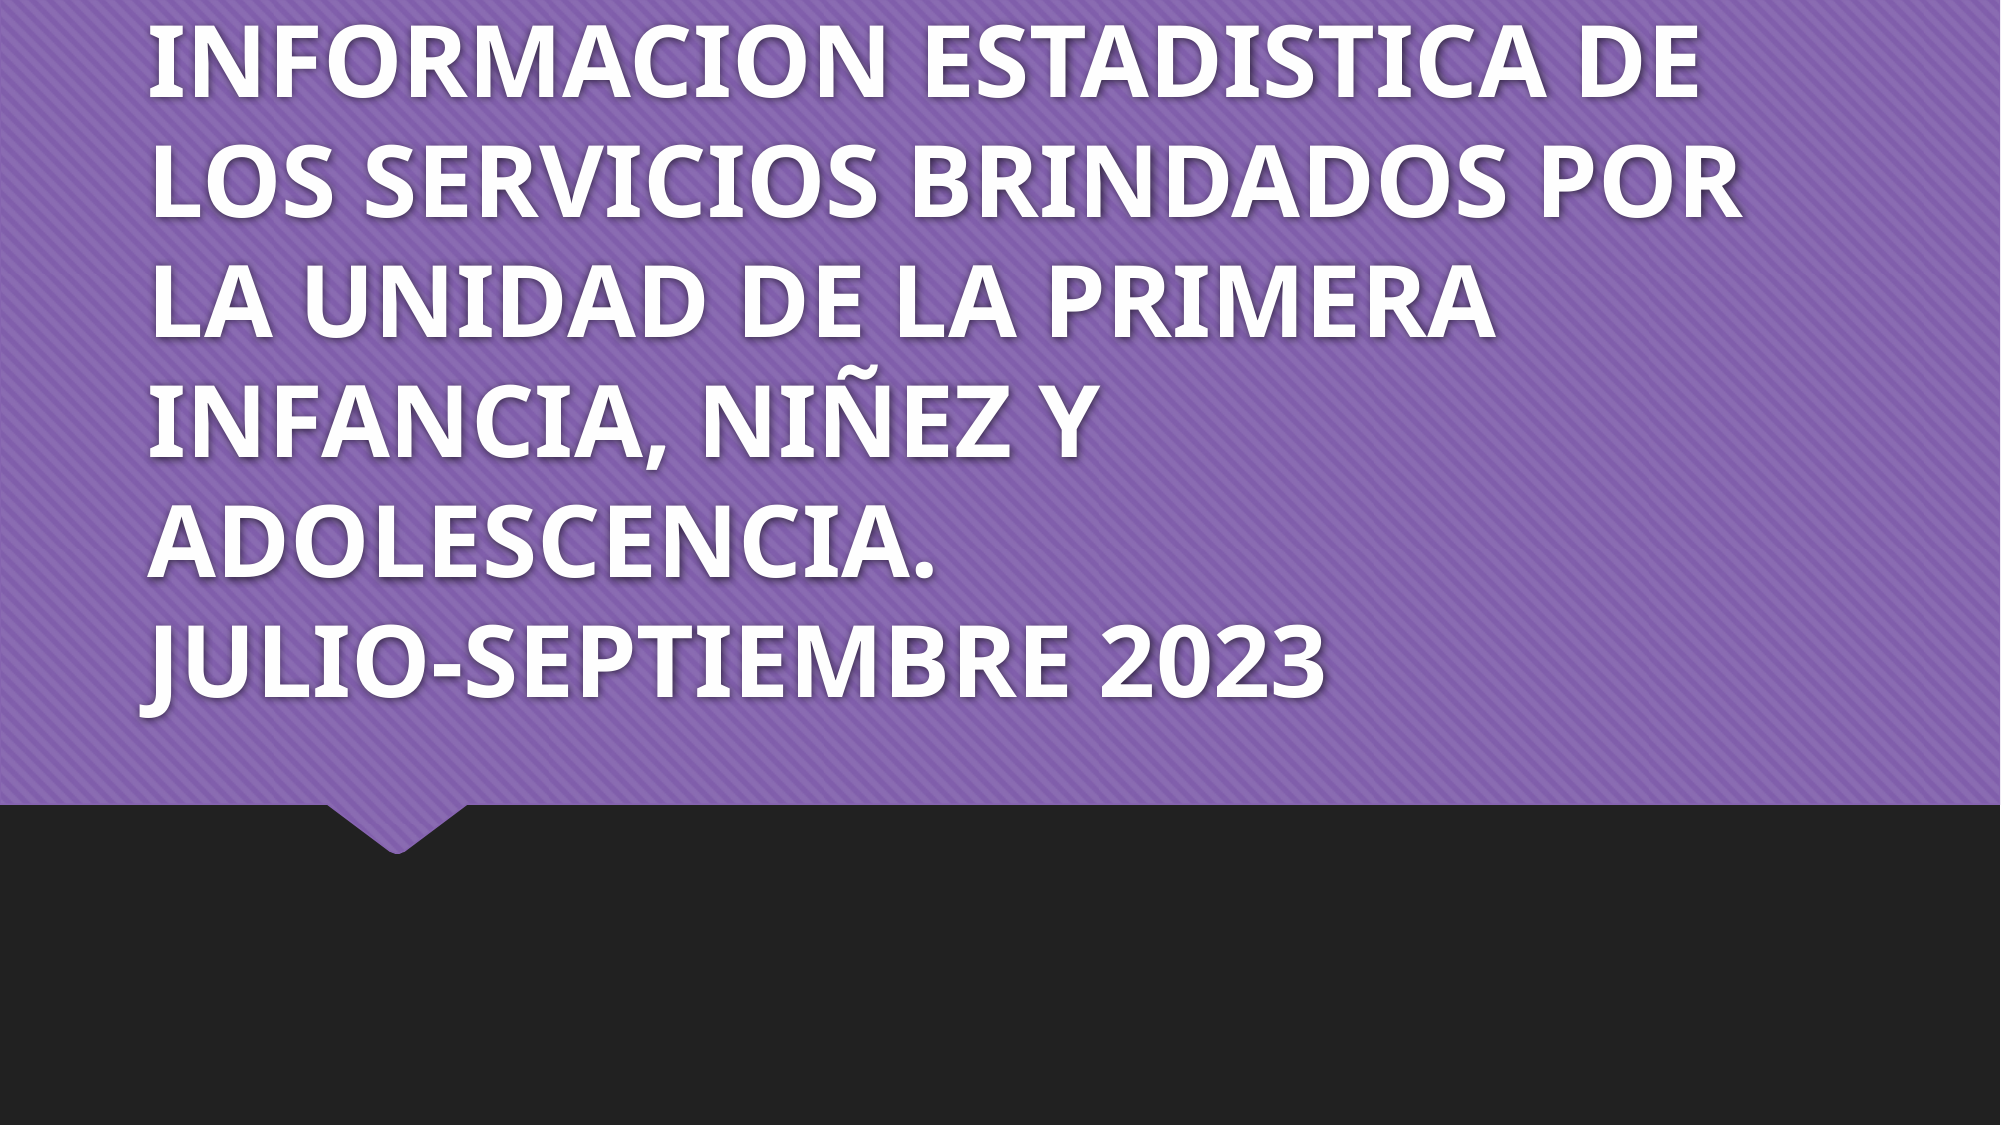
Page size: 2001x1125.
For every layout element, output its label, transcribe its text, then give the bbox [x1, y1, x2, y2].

title INFORMACION ESTADISTICA DE LOS SERVICIOS BRINDADOS POR LA UNIDAD DE LA PRIMERA INFANCIA, NIÑEZ Y ADOLESCENCIA. JULIO-SEPTIEMBRE 2023 [132, 237, 1868, 726]
